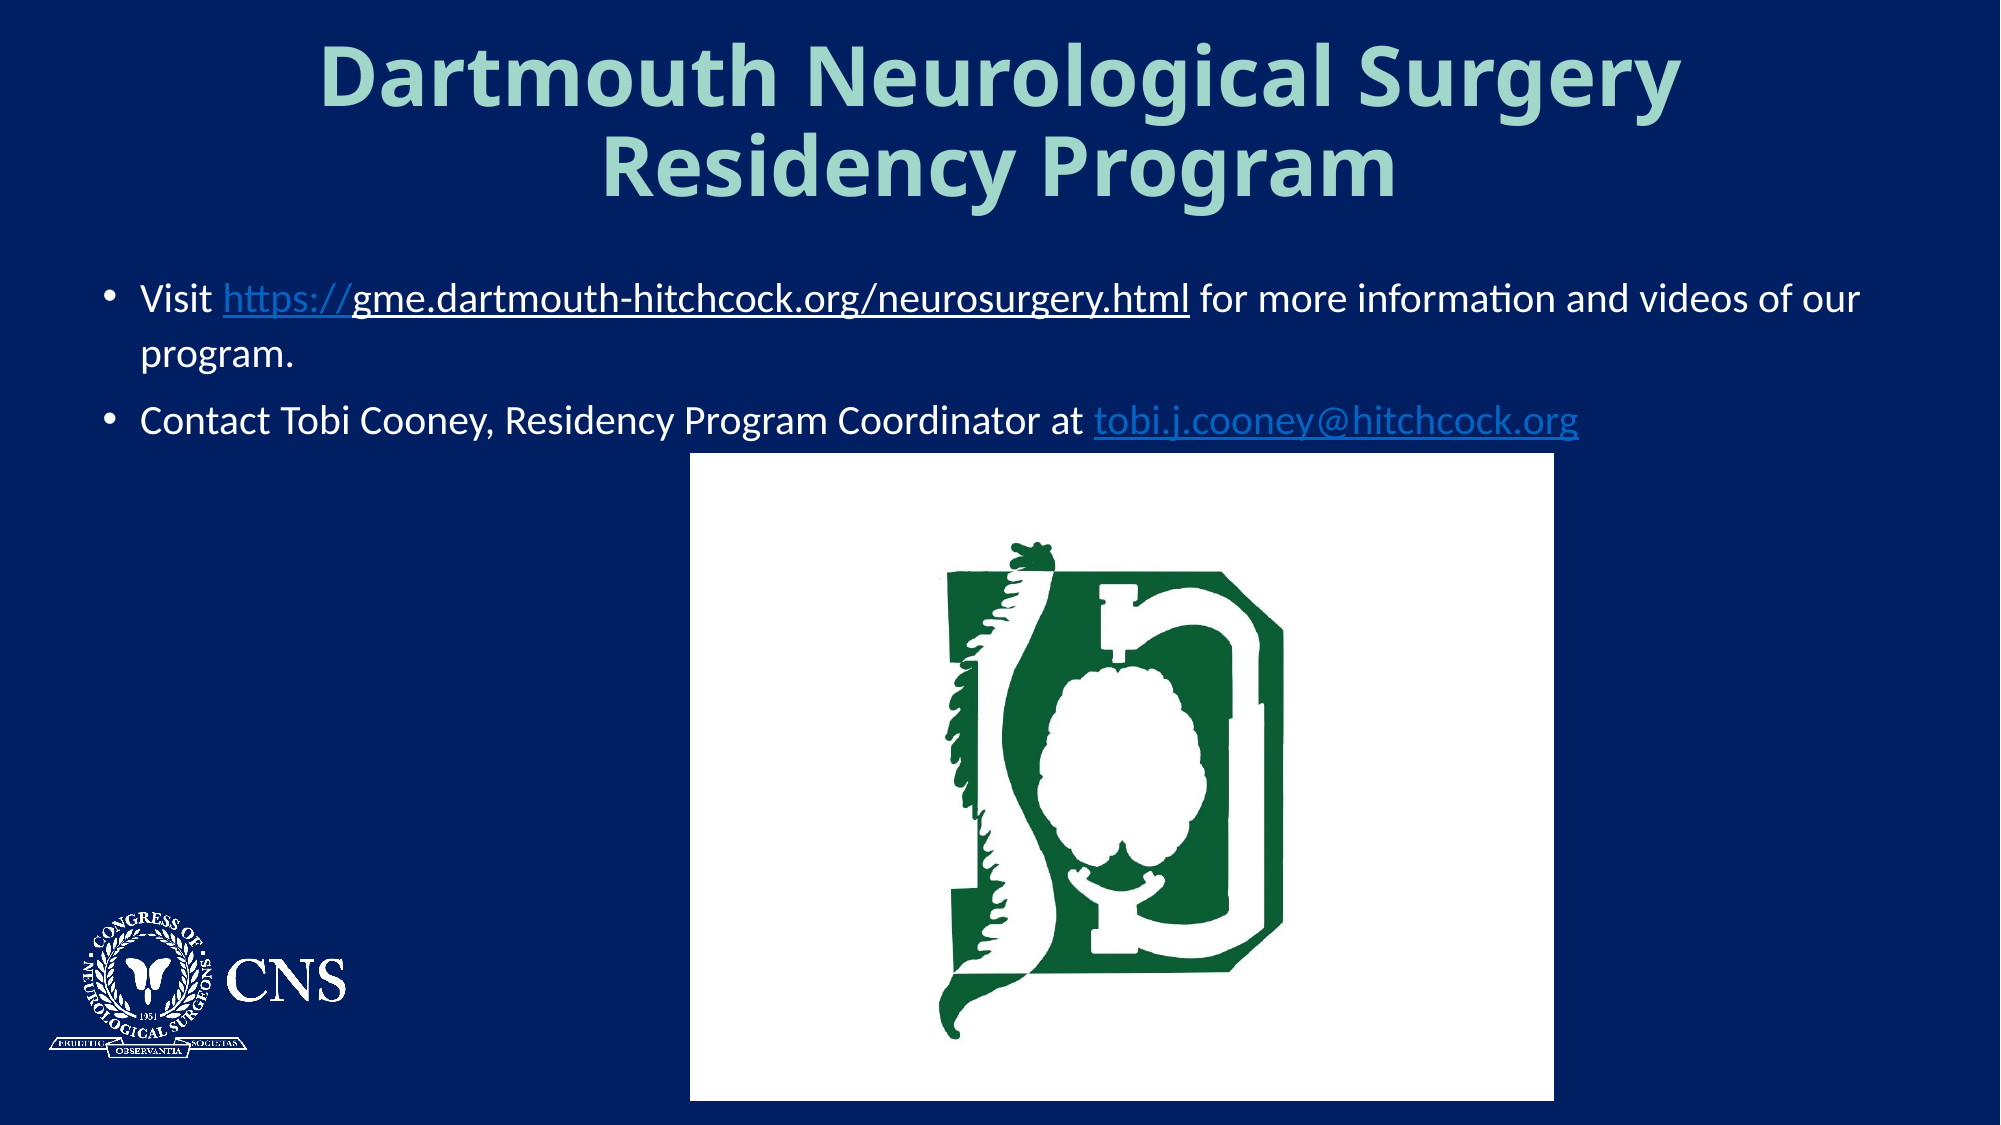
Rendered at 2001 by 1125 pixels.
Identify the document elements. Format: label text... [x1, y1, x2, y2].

title Dartmouth Neurological Surgery Residency Program [87, 59, 1913, 222]
picture [690, 453, 1554, 1101]
list Visit https://gme.dartmouth-hitchcock.org/neurosurgery.html for more information and videos of our program. Contact Tobi Cooney, Residency Program Coordinator at tobi.j.cooney@hitchcock.org [87, 258, 1913, 883]
picture [12, 875, 380, 1094]
